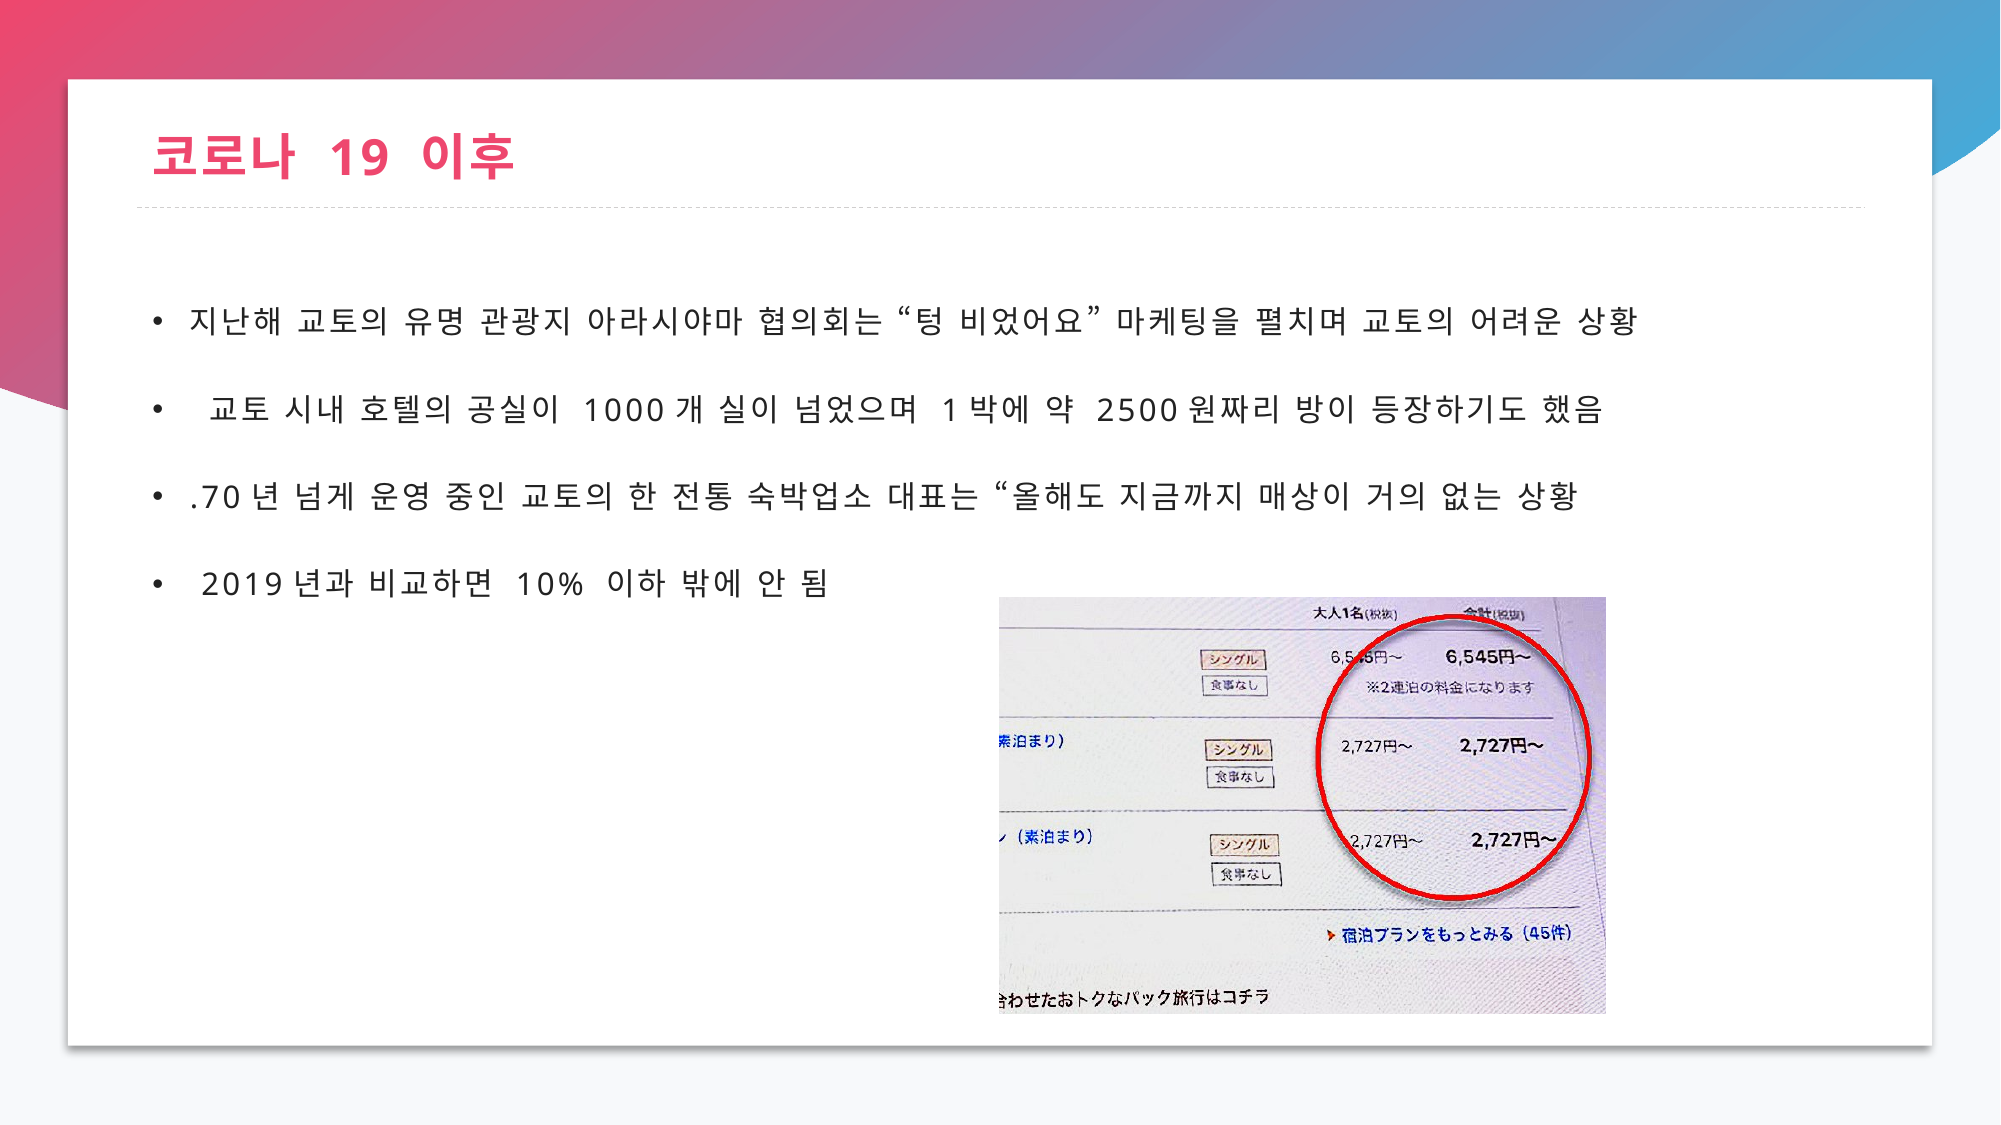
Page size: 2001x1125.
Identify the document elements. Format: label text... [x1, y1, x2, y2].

list 지난해 교토의 유명 관광지 아라시야마 협의회는 “텅 비었어요” 마케팅을 펼치며 교토의 어려운 상황 교토 시내 호텔의 공실이 1000개 실이 넘었으며 1박에 약 2500원짜리 방이 등장하기도 했음 .70년 넘게 운영 중인 교토의 한 전통 숙박업소 대표는 “올해도 지금까지 매상이 거의 없는 상황 2019년과 비교하면 10% 이하 밖에 안 됨 [137, 207, 1864, 1014]
picture [999, 597, 1606, 1014]
title 코로나 19 이후 [137, 111, 1863, 208]
